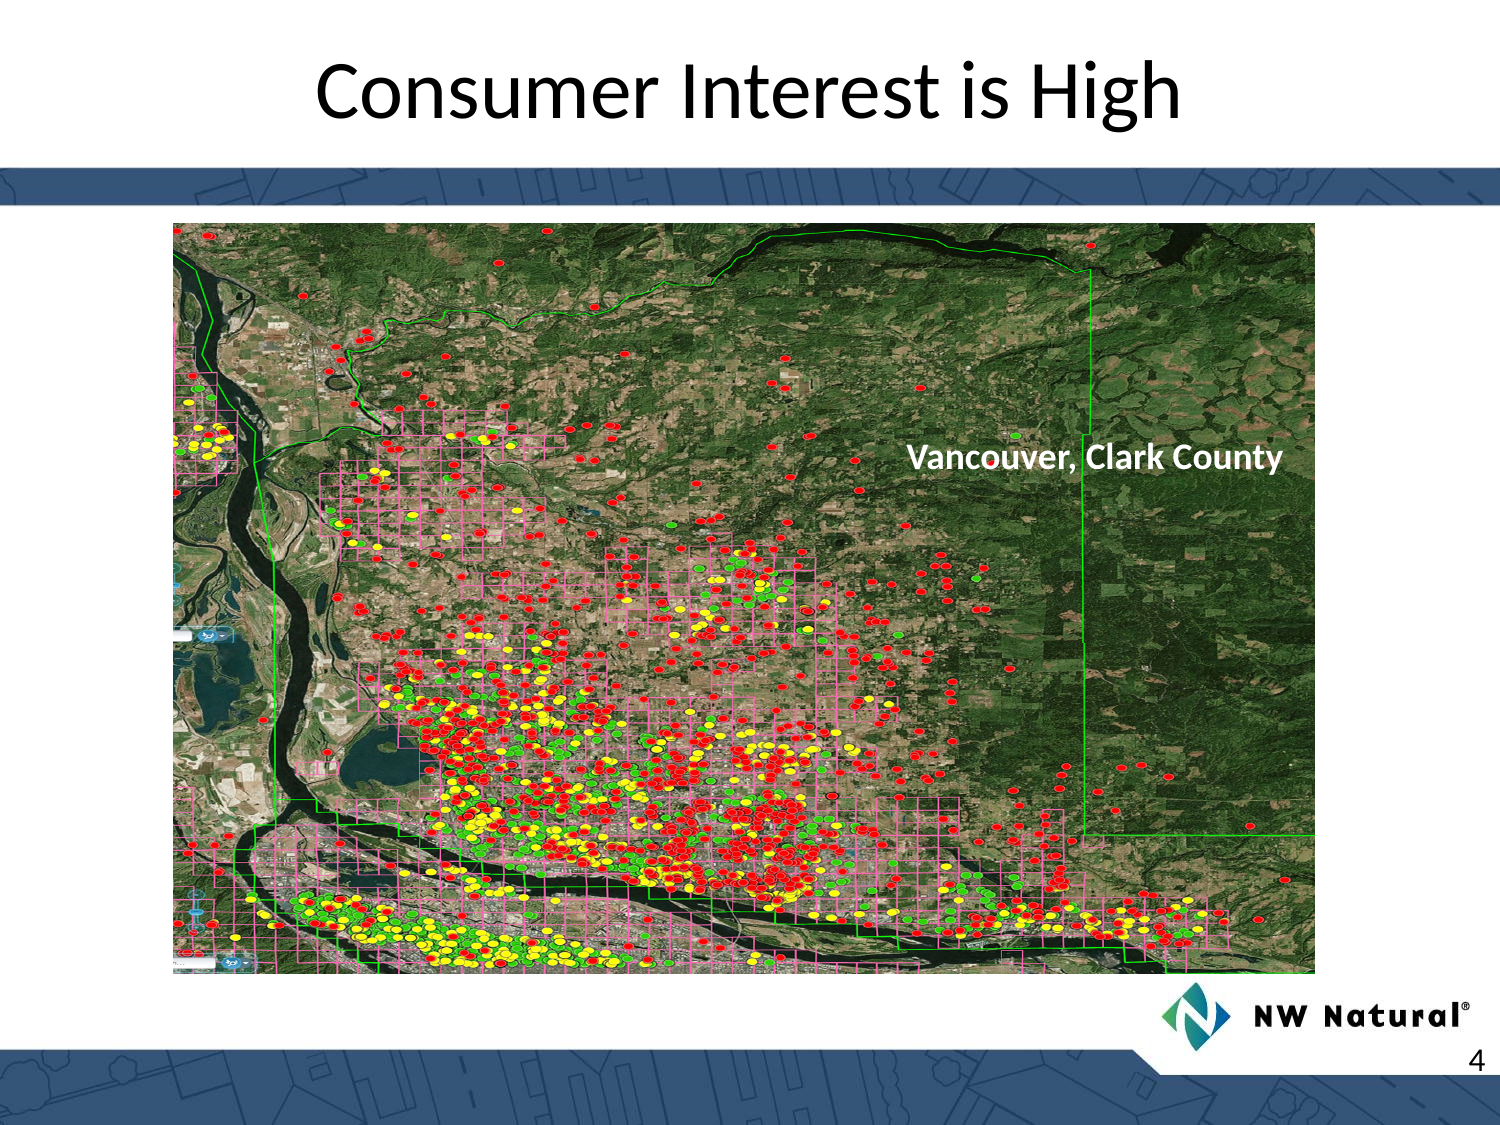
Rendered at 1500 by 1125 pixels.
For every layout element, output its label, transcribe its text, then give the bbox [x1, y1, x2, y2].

picture [0, 171, 1500, 1125]
slide_number 4 [1149, 1030, 1500, 1091]
title Consumer Interest is High [0, 0, 1500, 171]
